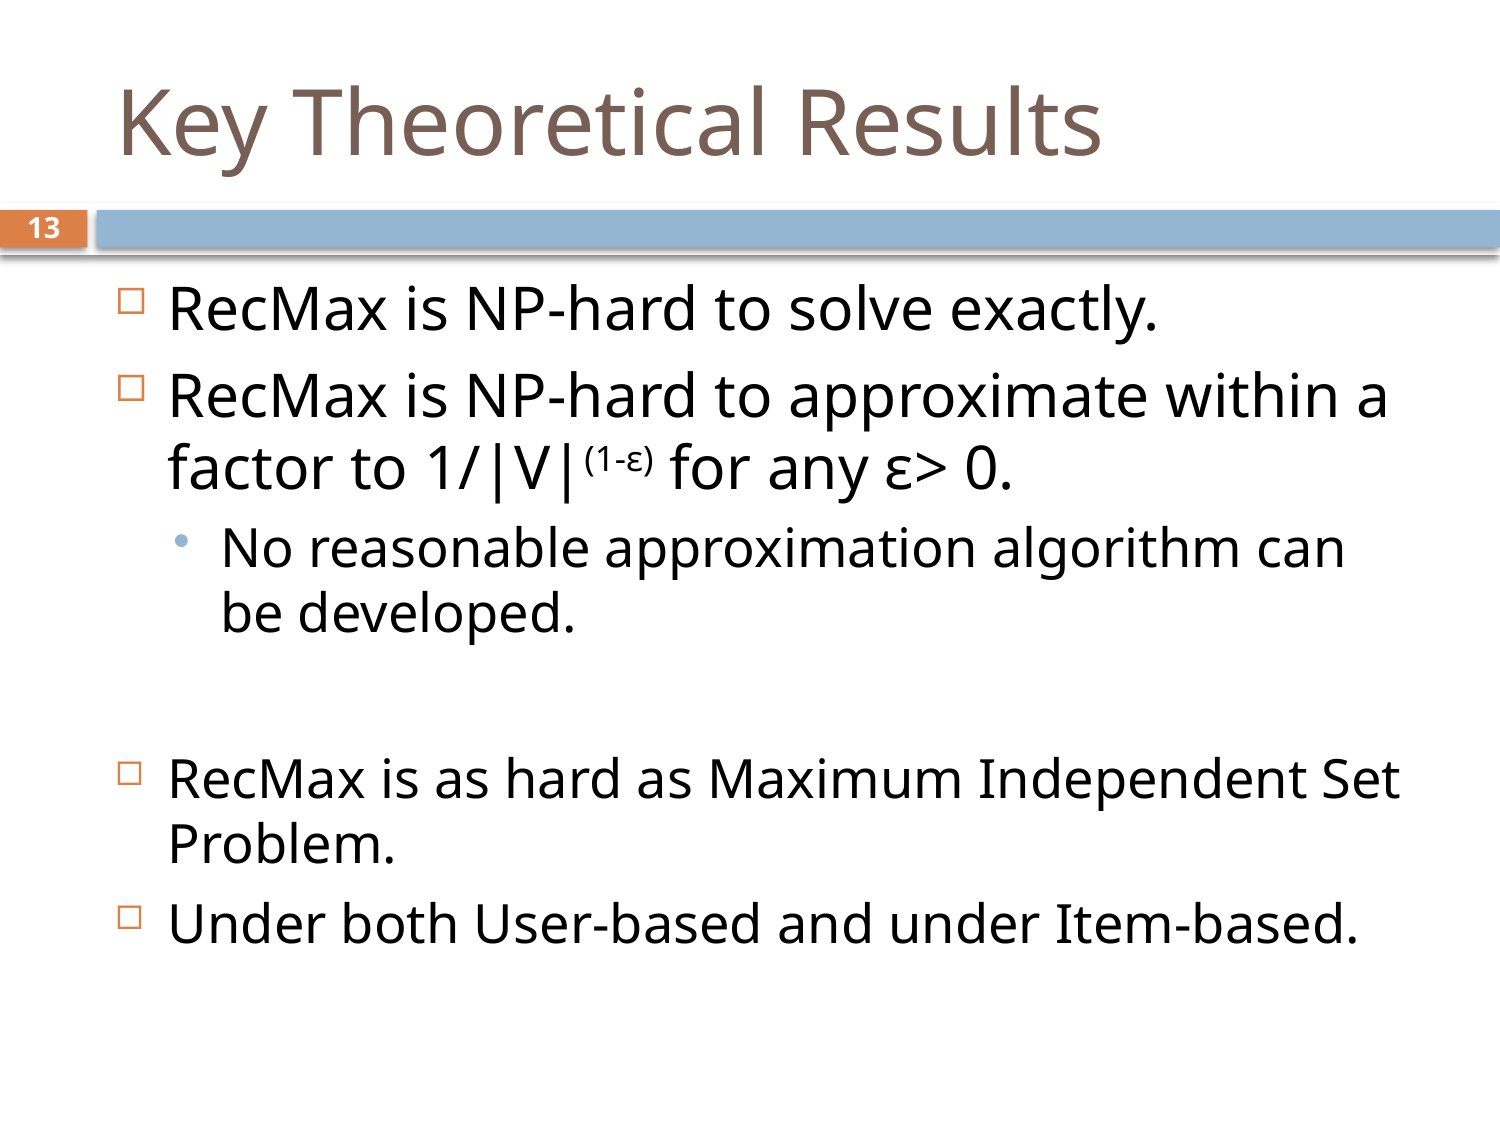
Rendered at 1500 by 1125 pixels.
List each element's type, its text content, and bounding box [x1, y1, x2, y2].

title Key Theoretical Results [100, 37, 1438, 200]
slide_number 13 [0, 208, 88, 249]
list RecMax is NP-hard to solve exactly. RecMax is NP-hard to approximate within a factor to 1/|V|(1-ε) for any ε> 0. No reasonable approximation algorithm can be developed. RecMax is as hard as Maximum Independent Set Problem. Under both User-based and under Item-based. [100, 262, 1438, 1000]
